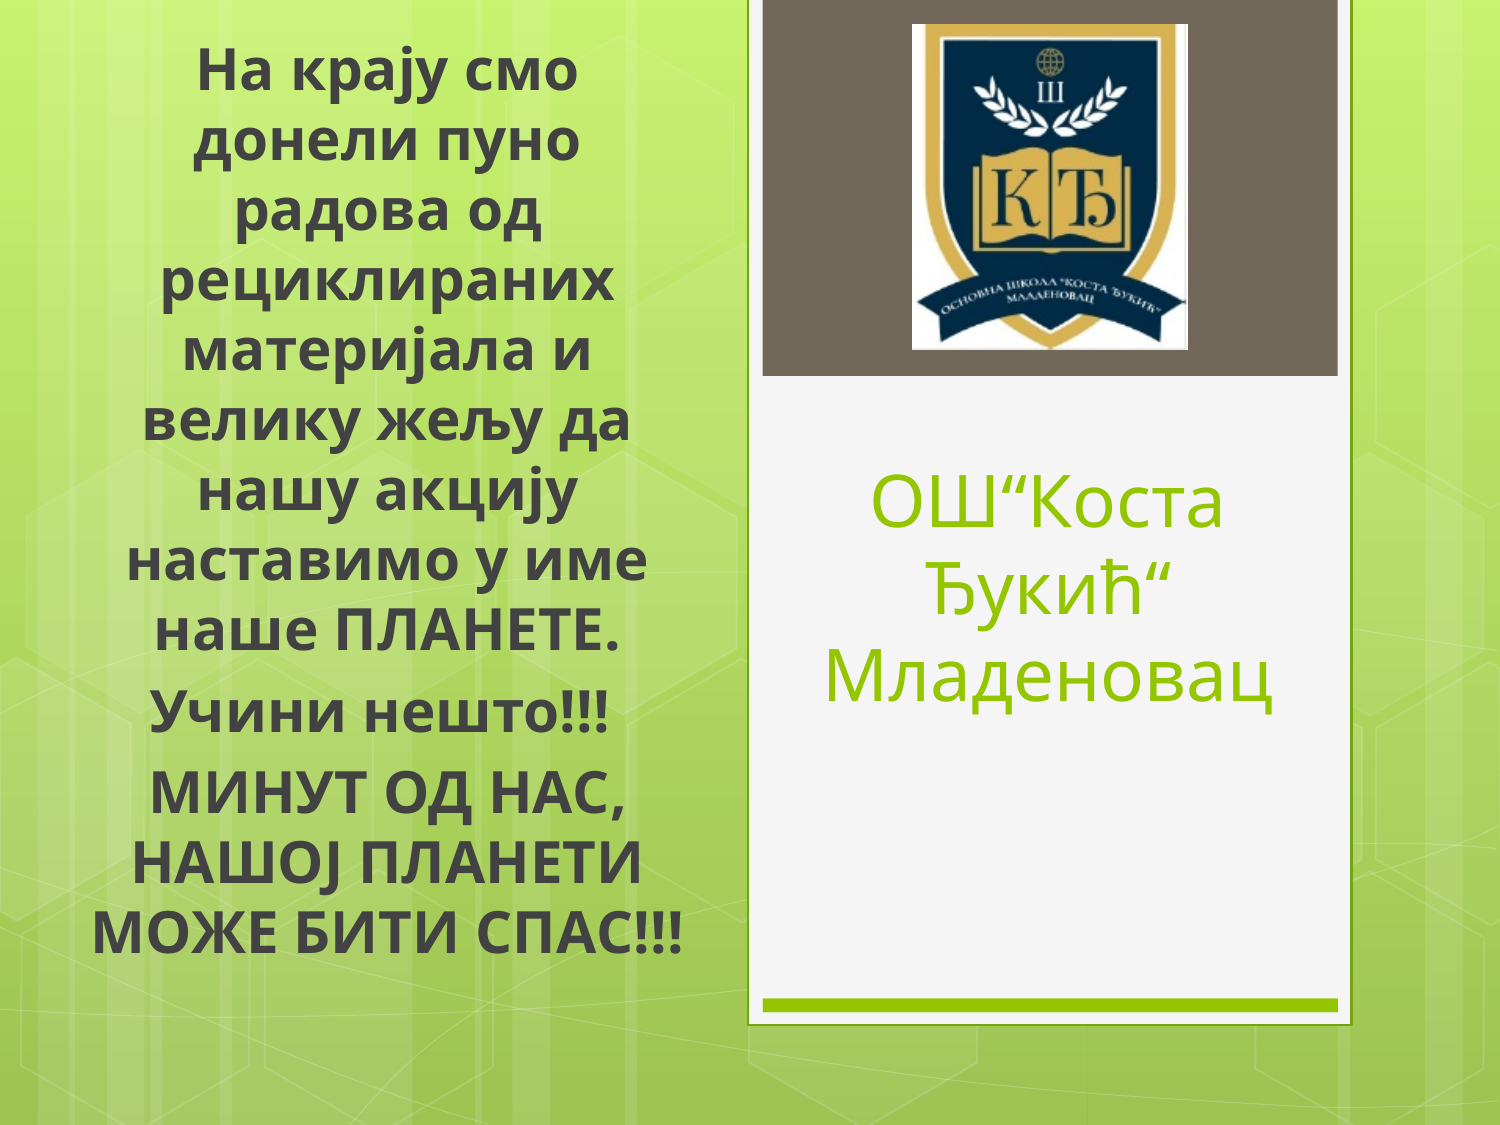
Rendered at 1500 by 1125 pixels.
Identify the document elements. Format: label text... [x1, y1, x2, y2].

subtitle На крају смо донели пуно радова од рециклираних материјала и велику жељу да нашу акцију наставимо у име наше ПЛАНЕТЕ. Учини нешто!!! МИНУТ ОД НАС, НАШОЈ ПЛАНЕТИ МОЖЕ БИТИ СПАС!!! [62, 24, 713, 1038]
title ОШ“Коста Ђукић“ Младеновац [776, 444, 1320, 724]
picture [912, 24, 1188, 351]
